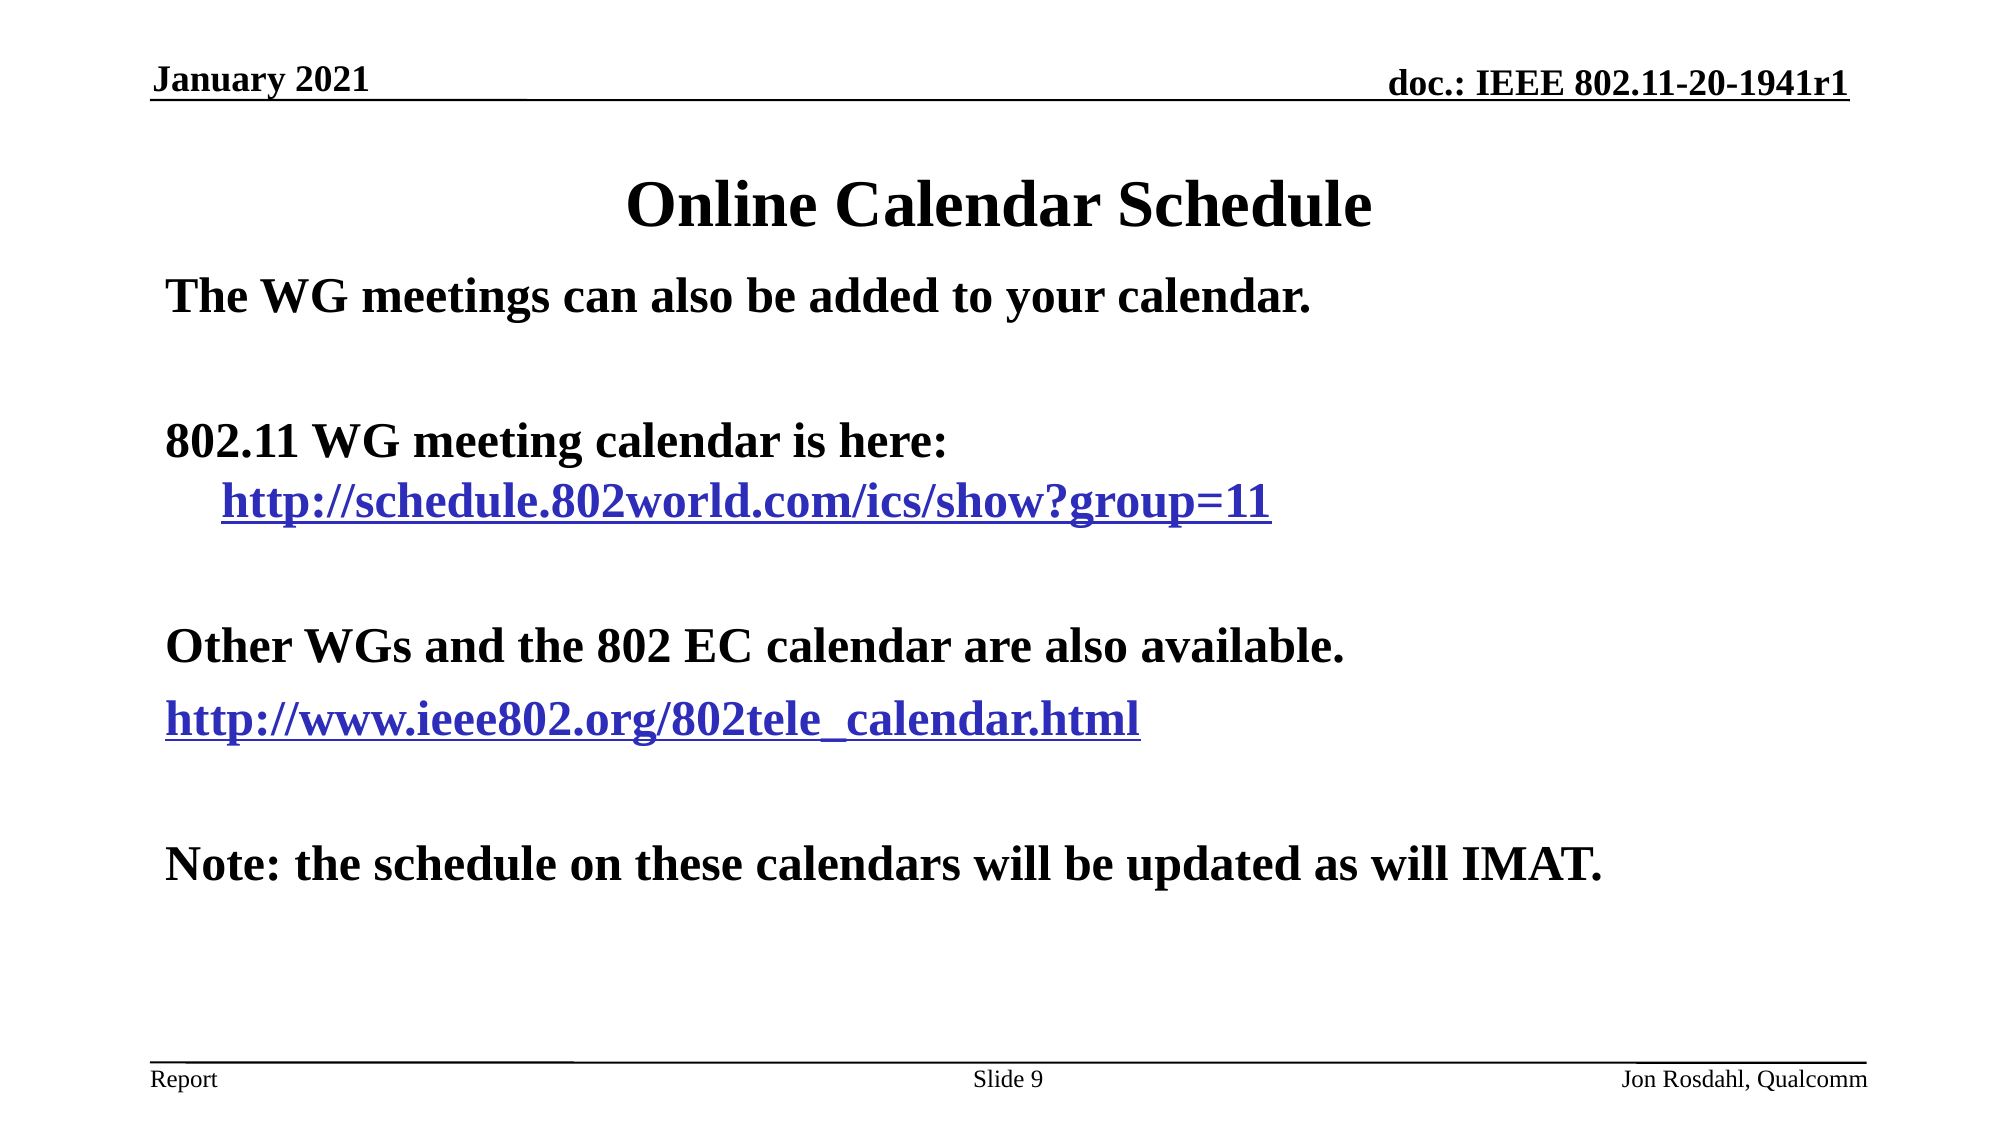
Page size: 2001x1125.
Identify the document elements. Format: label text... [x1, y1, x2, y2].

footer Jon Rosdahl, Qualcomm [1171, 1061, 1869, 1093]
slide_number Slide 9 [950, 1061, 1067, 1123]
title Online Calendar Schedule [149, 112, 1850, 255]
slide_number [152, 54, 563, 100]
list The WG meetings can also be added to your calendar. 802.11 WG meeting calendar is here: http://schedule.802world.com/ics/show?group=11 Other WGs and the 802 EC calendar are also available. http://www.ieee802.org/802tele_calendar.html Note: the schedule on these calendars will be updated as will IMAT. [149, 255, 1850, 1036]
